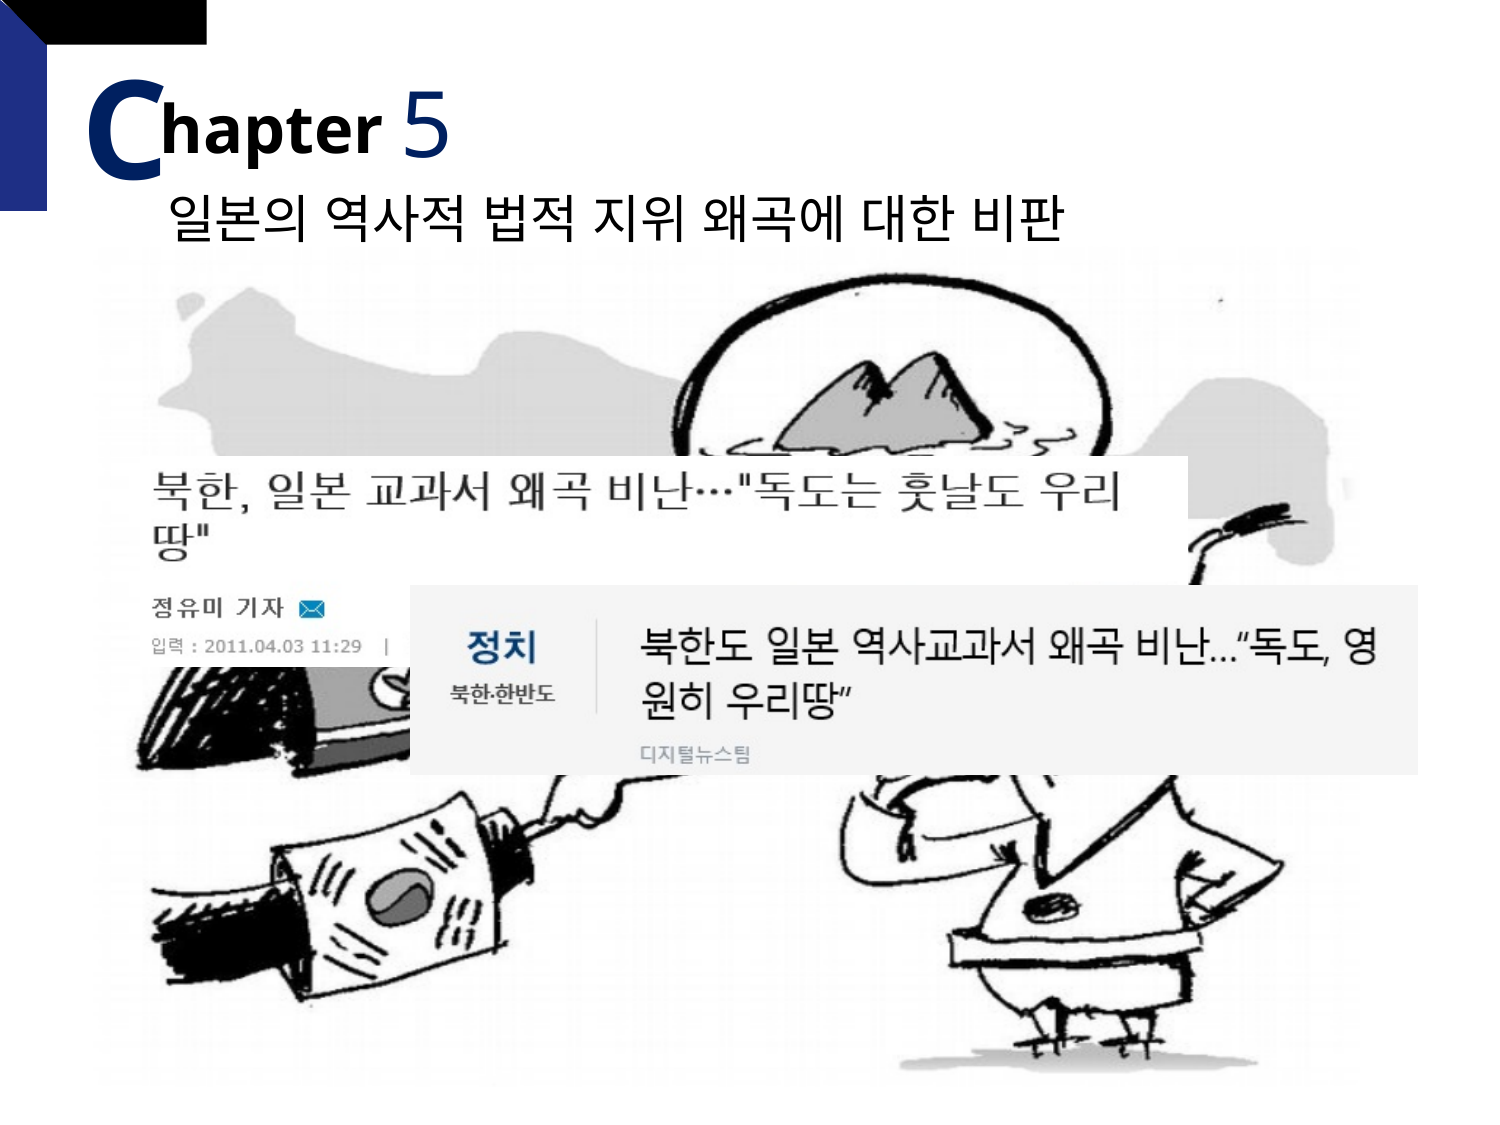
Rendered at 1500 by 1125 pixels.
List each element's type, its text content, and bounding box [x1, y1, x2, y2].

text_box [0, 0, 207, 212]
picture [93, 245, 1419, 1087]
text_box 일본의 역사적 법적 지위 왜곡에 대한 비판 [152, 179, 1137, 244]
text_box hapter [212, 79, 385, 175]
text_box 5 [385, 58, 468, 179]
